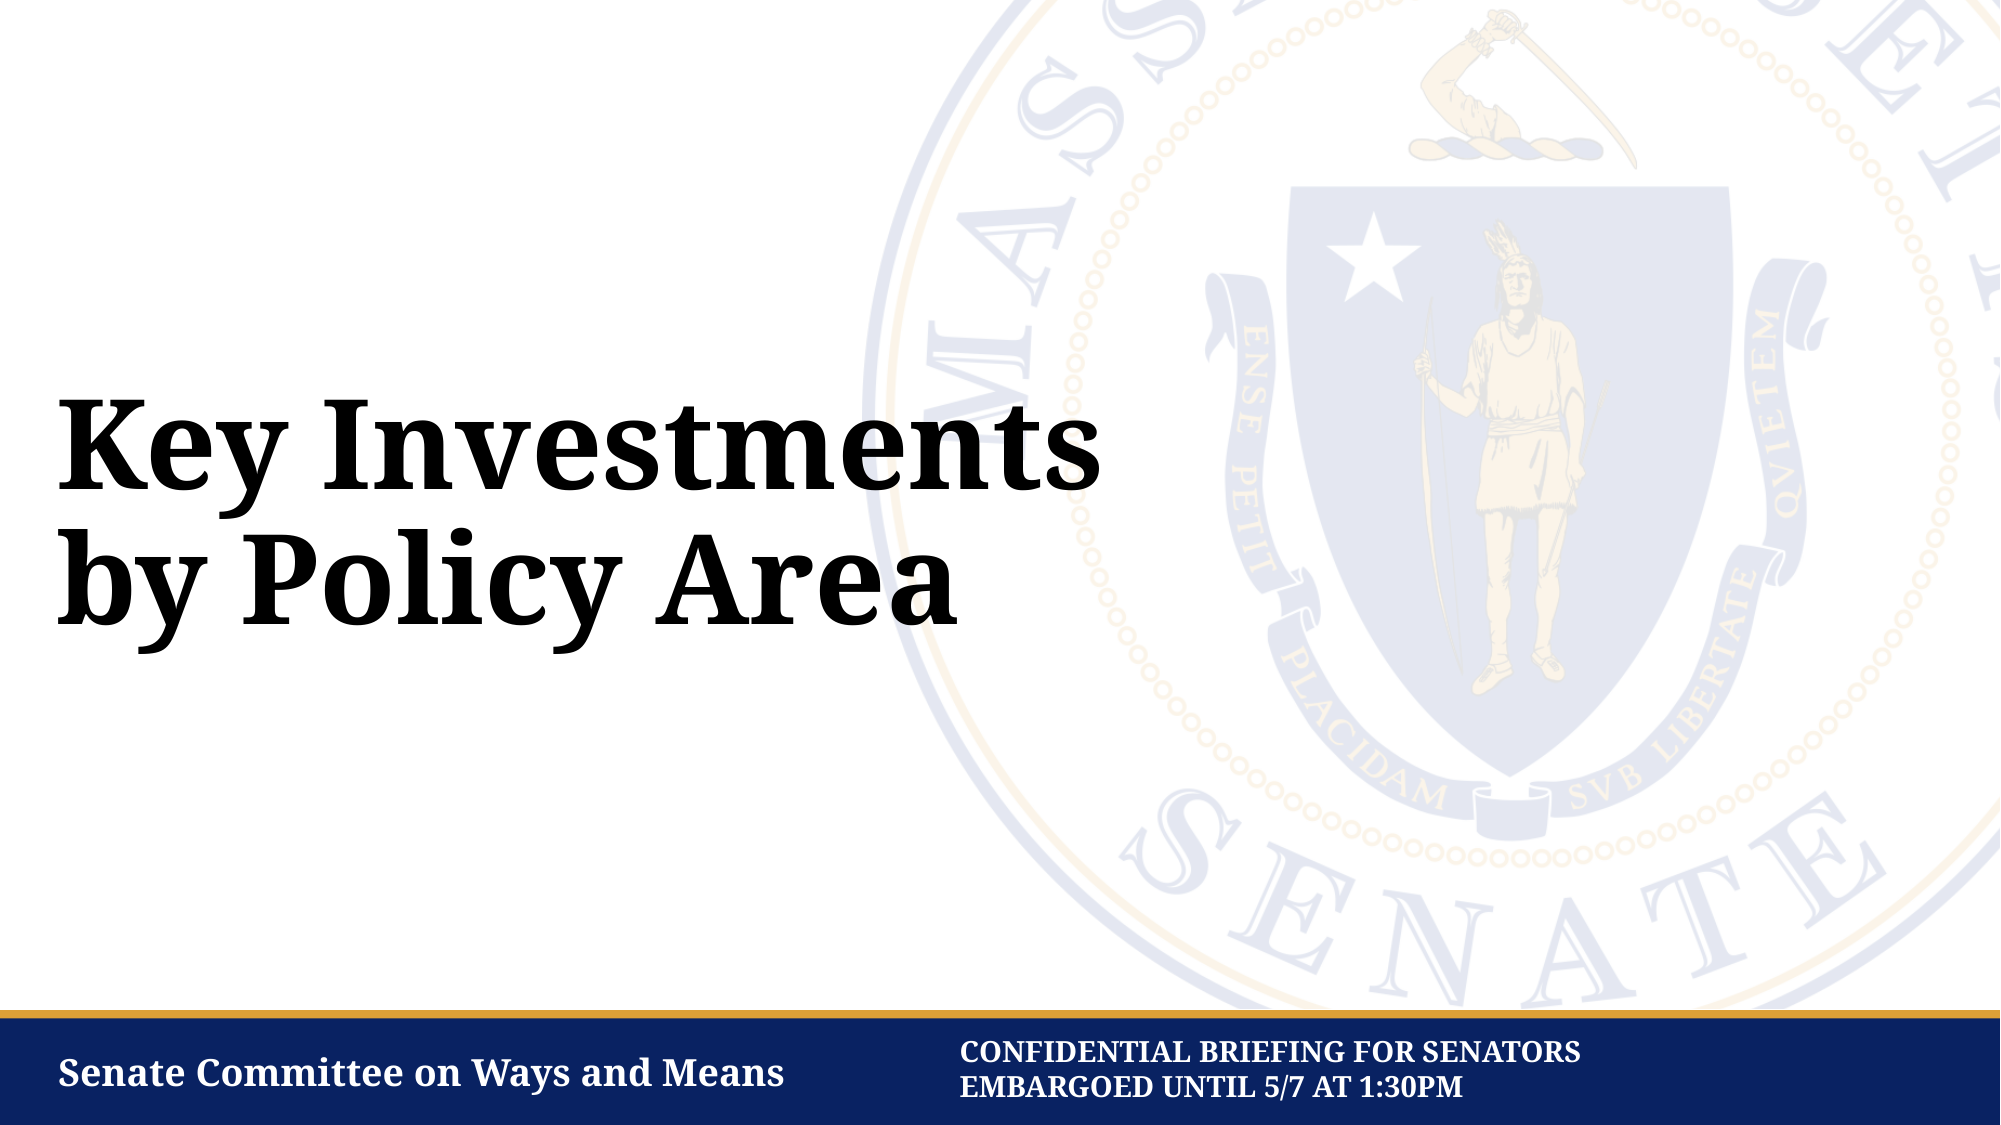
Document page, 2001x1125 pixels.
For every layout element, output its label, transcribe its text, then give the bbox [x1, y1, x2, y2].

title Key Investments by Policy Area [41, 372, 1542, 660]
